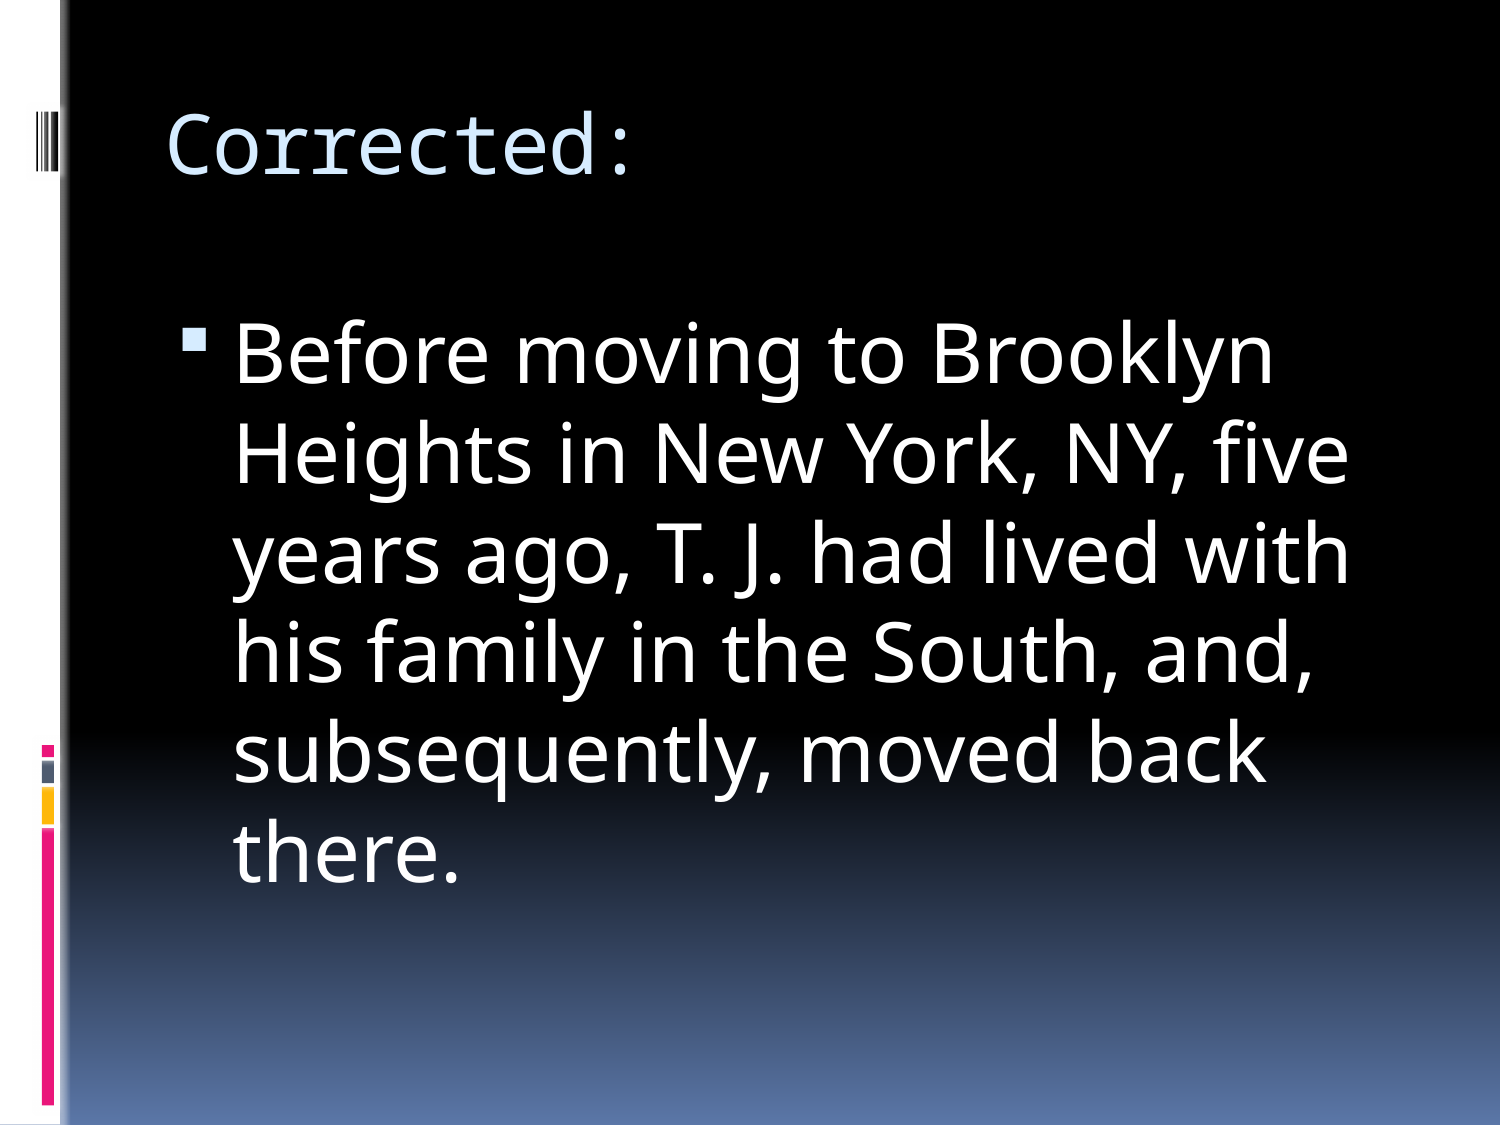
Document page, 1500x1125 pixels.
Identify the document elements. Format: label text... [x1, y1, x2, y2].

title Corrected: [150, 83, 1425, 234]
list Before moving to Brooklyn Heights in New York, NY, five years ago, T. J. had lived with his family in the South, and, subsequently, moved back there. [150, 292, 1425, 1043]
